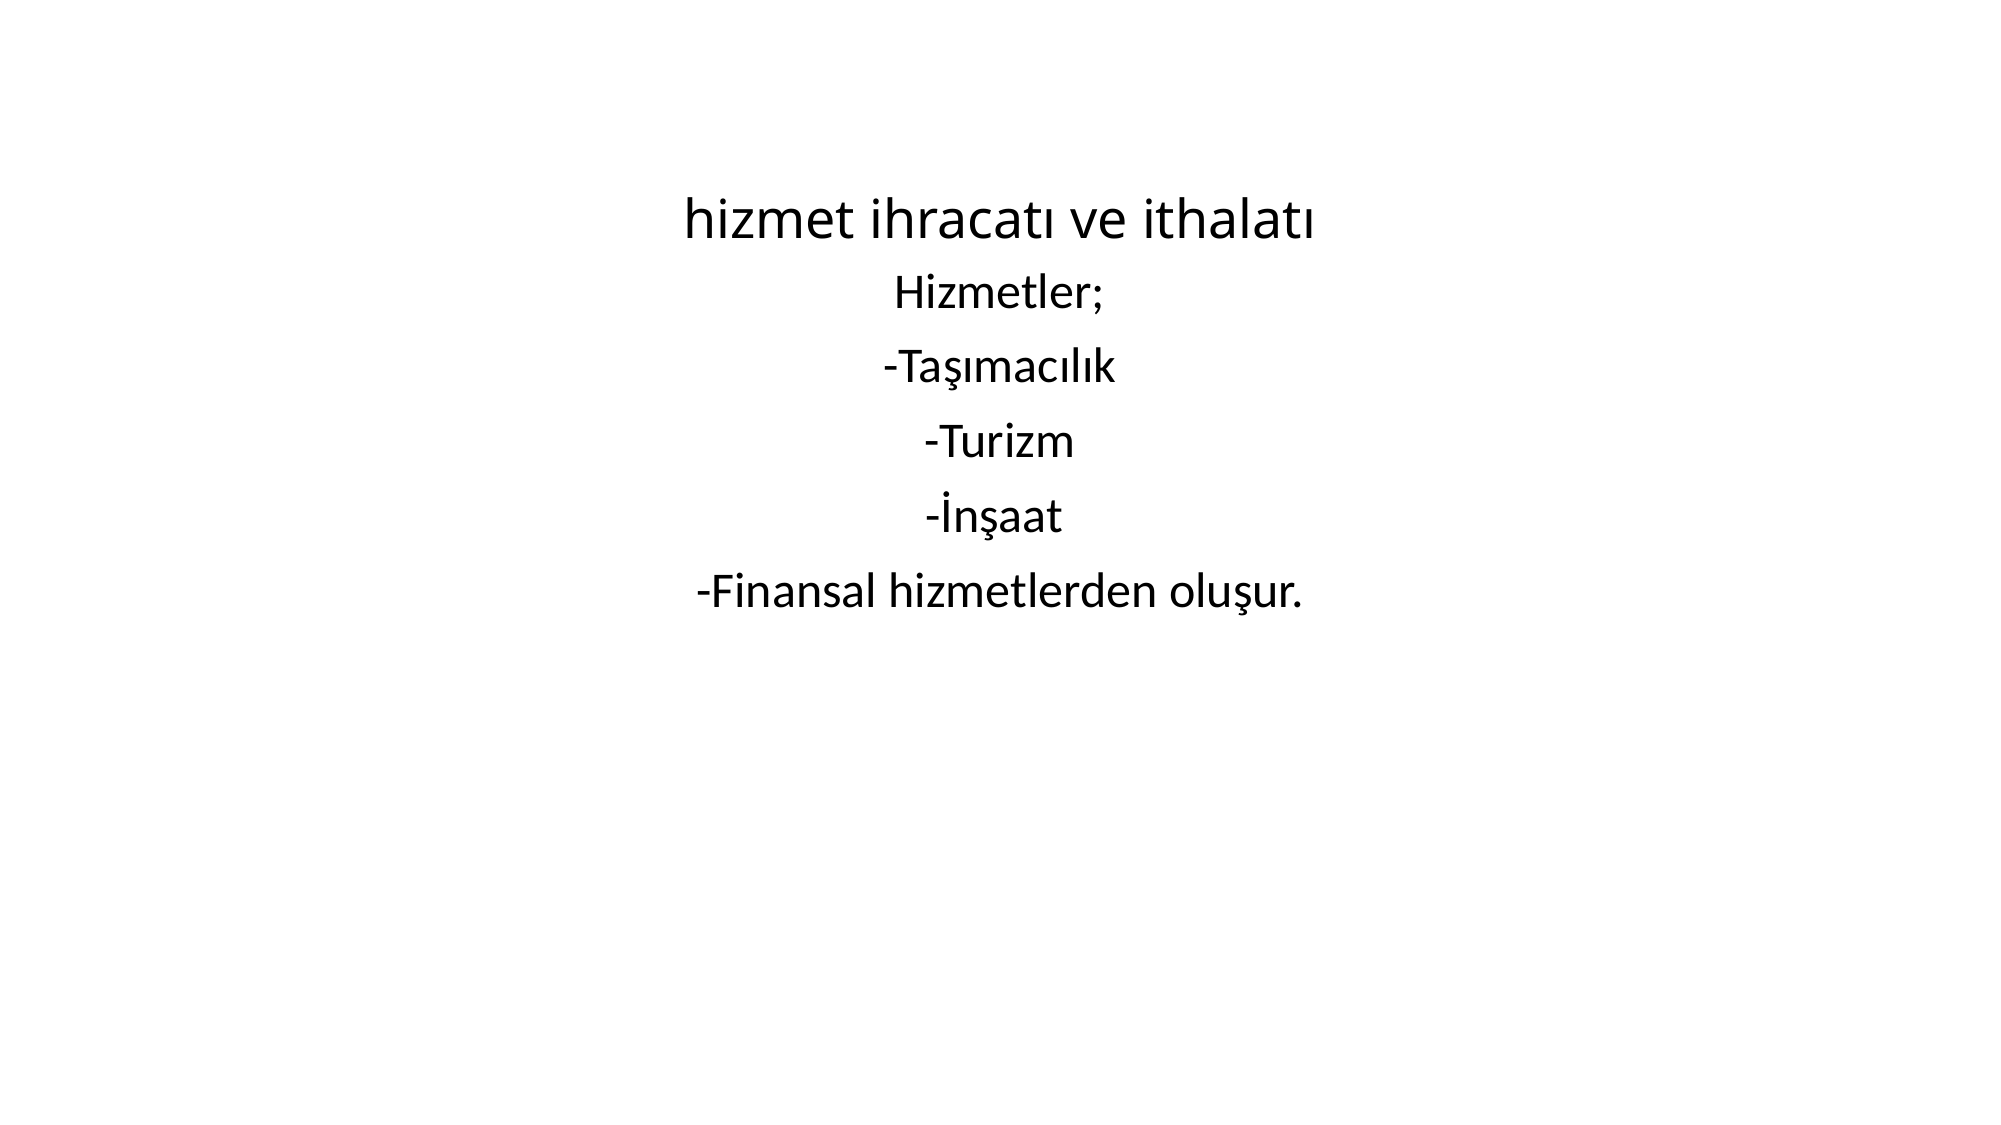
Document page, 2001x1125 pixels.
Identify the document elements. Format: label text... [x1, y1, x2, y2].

title hizmet ihracatı ve ithalatı [249, 184, 1750, 257]
subtitle Hizmetler; -Taşımacılık -Turizm -İnşaat -Finansal hizmetlerden oluşur. [249, 257, 1750, 962]
